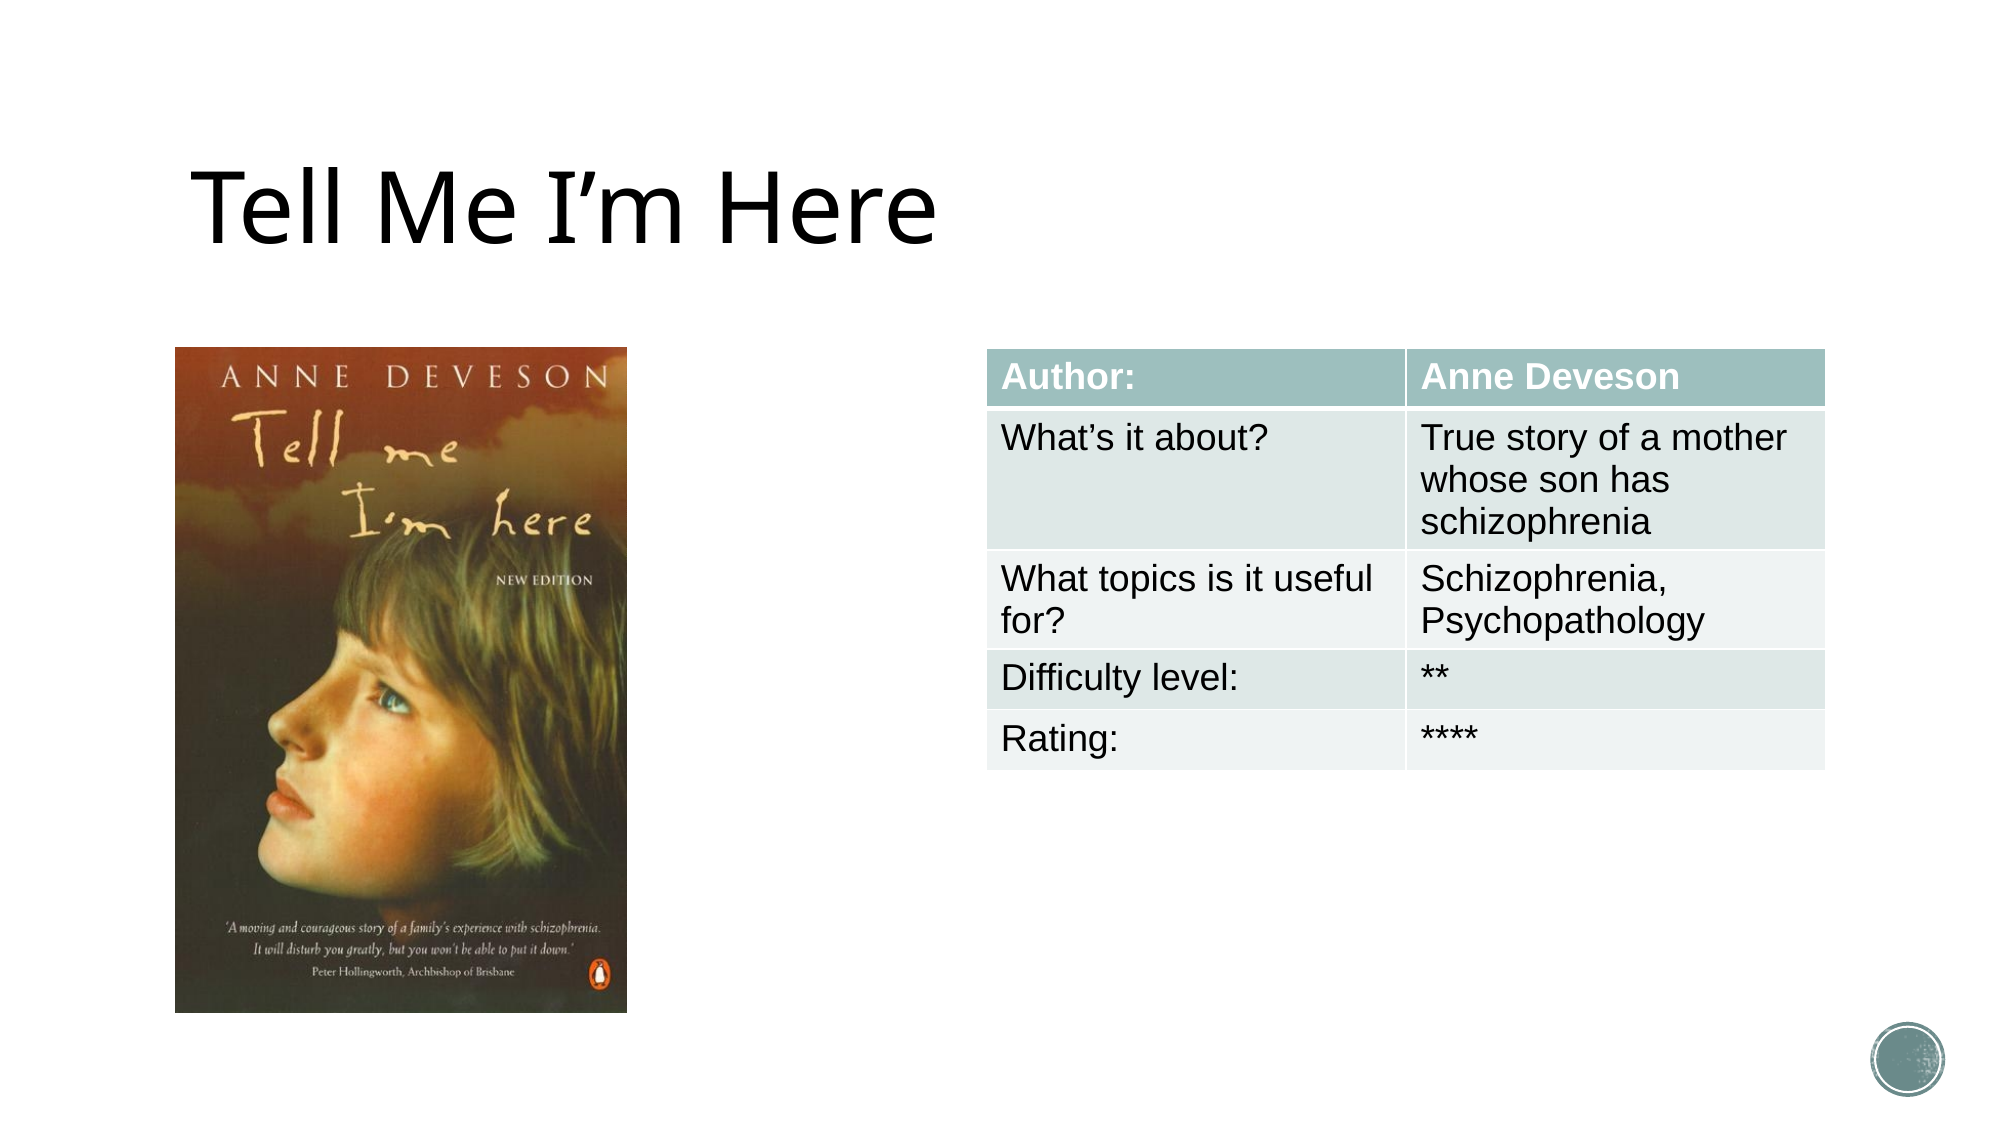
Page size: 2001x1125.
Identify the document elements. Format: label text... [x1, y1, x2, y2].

table_header Author: [987, 349, 1405, 406]
table_cell ** [1407, 650, 1825, 709]
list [178, 351, 624, 1011]
table_cell Difficulty level: [987, 650, 1405, 709]
table_cell Rating: [987, 710, 1405, 770]
table_cell True story of a mother whose son has schizophrenia [1407, 411, 1825, 549]
table_cell What topics is it useful for? [987, 551, 1405, 648]
table_cell What’s it about? [987, 411, 1405, 549]
table_cell Schizophrenia, Psychopathology [1407, 551, 1825, 648]
table_cell **** [1407, 710, 1825, 770]
table_header Anne Deveson [1407, 349, 1825, 406]
title Tell Me I’m Here [175, 79, 1826, 344]
